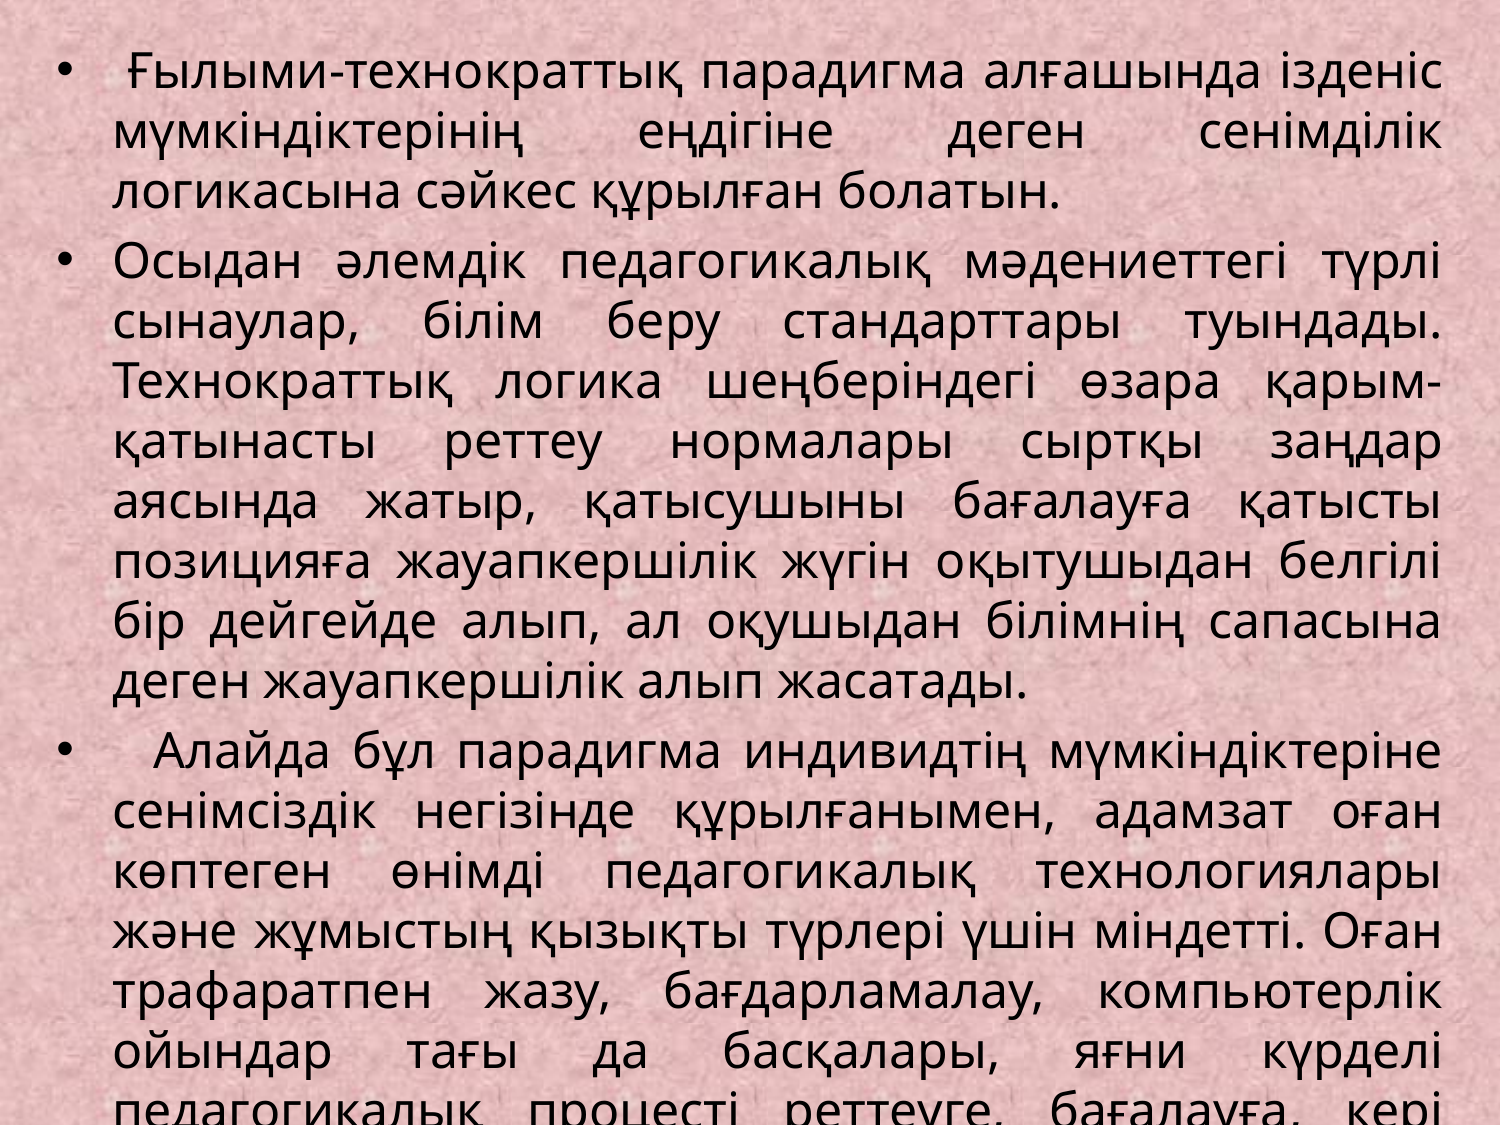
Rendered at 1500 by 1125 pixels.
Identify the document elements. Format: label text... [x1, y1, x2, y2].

list Ғылыми-технократтық парадигма алғашында ізденіс мүмкіндіктерінің еңдігіне деген сенімділік логикасына сәйкес құрылған болатын. Осыдан әлемдік педагогикалық мәдениеттегі түрлі сынаулар, білім беру стандарттары туындады. Технократтық логика шеңберіндегі өзара қарым-қатынасты реттеу нормалары сыртқы заңдар аясында жатыр, қатысушыны бағалауға қатысты позицияға жауапкершілік жүгін оқытушыдан белгілі бір дейгейде алып, ал оқушыдан білімнің сапасына деген жауапкершілік алып жасатады. Алайда бұл парадигма индивидтің мүмкіндіктеріне сенімсіздік негізінде құрылғанымен, адамзат оған көптеген өнімді педагогикалық технологиялары және жұмыстың қызықты түрлері үшін міндетті. Оған трафаратпен жазу, бағдарламалау, компьютерлік ойындар тағы да басқалары, яғни күрделі педагогикалық процесті реттеуге, бағалауға, кері байланысты орнатуға көмектесетіндер жатады. [41, 30, 1459, 1083]
picture [0, 0, 1500, 1125]
